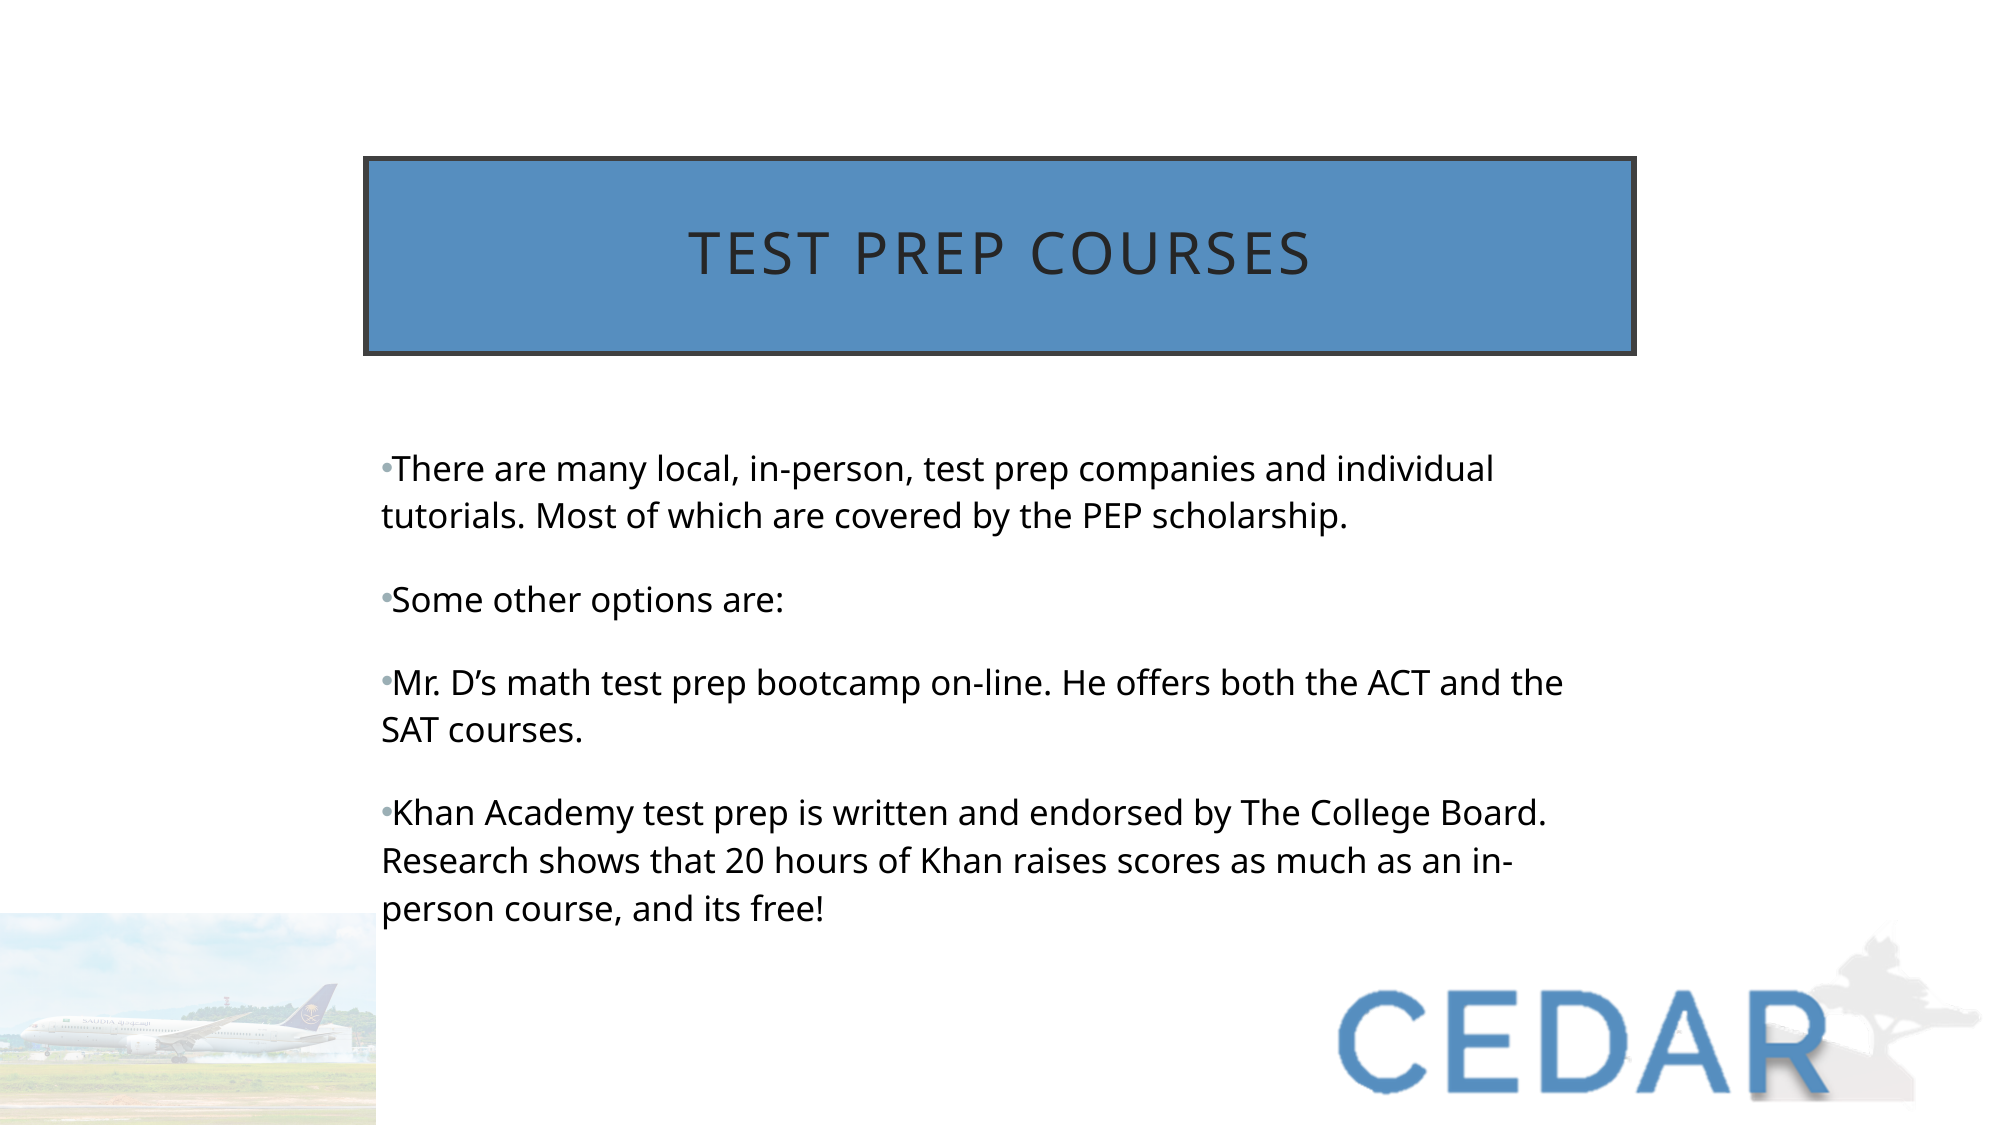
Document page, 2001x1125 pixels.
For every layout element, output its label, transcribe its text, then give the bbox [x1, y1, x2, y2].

picture [0, 913, 376, 1125]
title Test Prep Courses [363, 156, 1637, 356]
list There are many local, in-person, test prep companies and individual tutorials. Most of which are covered by the PEP scholarship. Some other options are: Mr. D’s math test prep bootcamp on-line. He offers both the ACT and the SAT courses. Khan Academy test prep is written and endorsed by The College Board. Research shows that 20 hours of Khan raises scores as much as an in-person course, and its free! [366, 432, 1634, 942]
picture [1217, 920, 2000, 1125]
